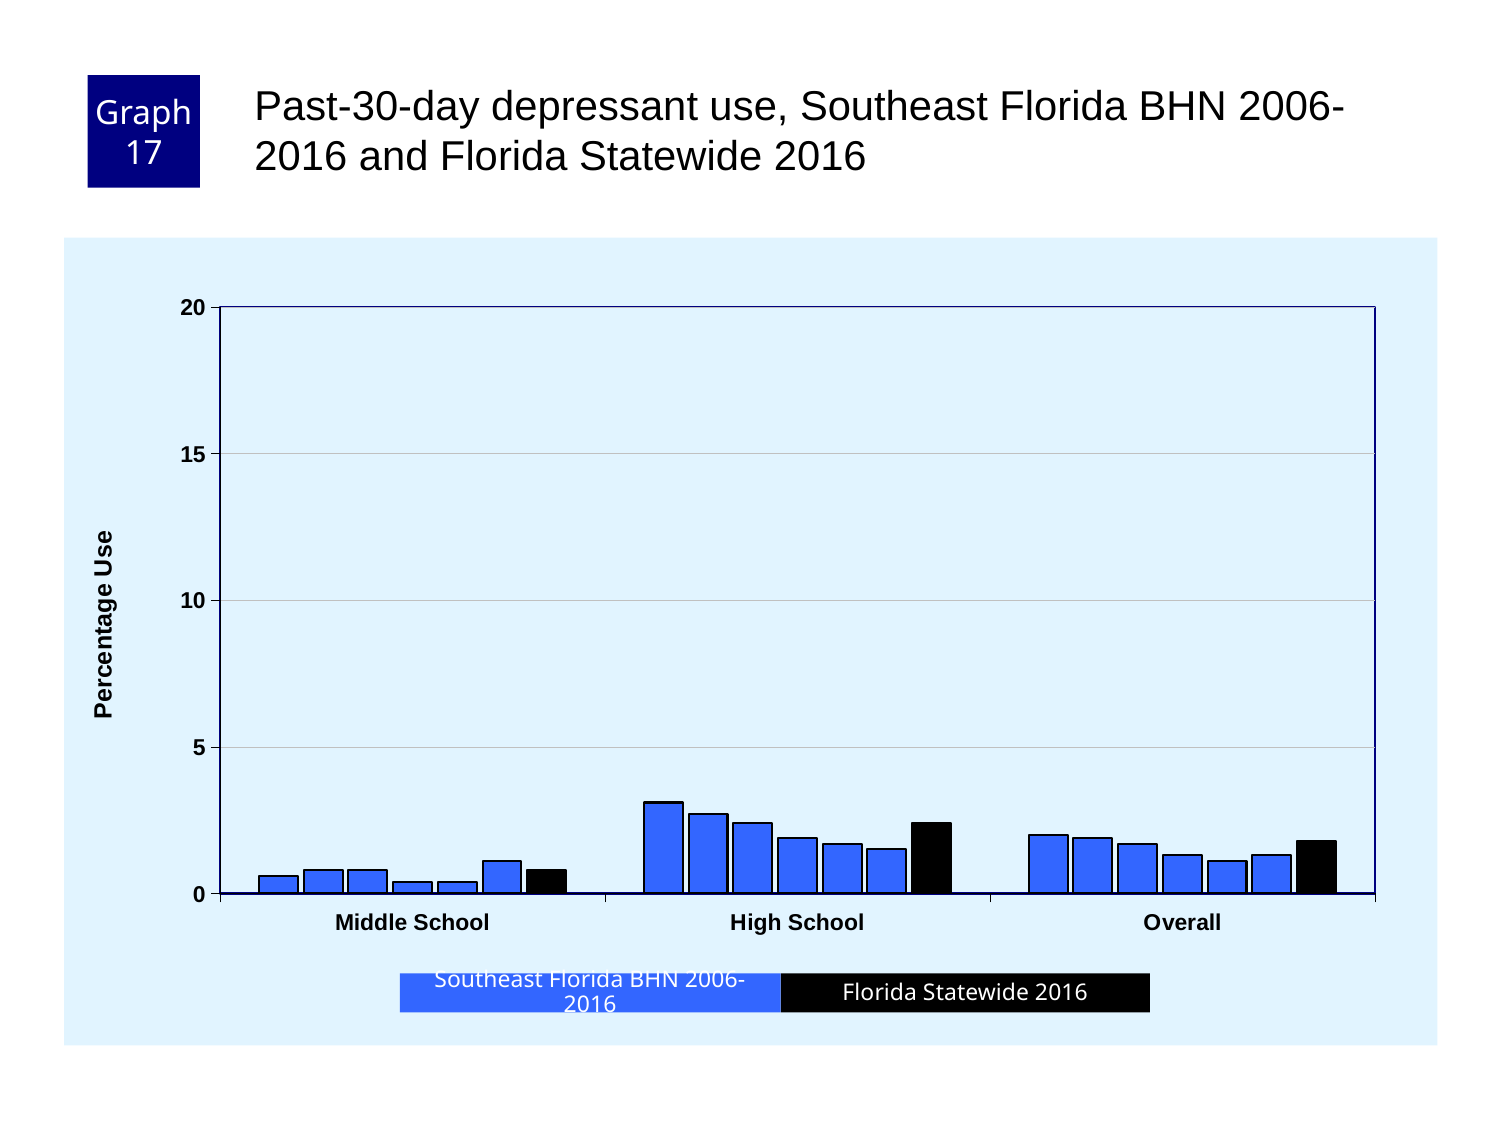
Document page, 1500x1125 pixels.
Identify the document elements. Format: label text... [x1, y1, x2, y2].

text_box Past-30-day depressant use, Southeast Florida BHN 2006-2016 and Florida Statewide 2016 [249, 75, 1438, 200]
text_box Graph 17 [87, 75, 200, 188]
chart [63, 237, 1438, 1046]
